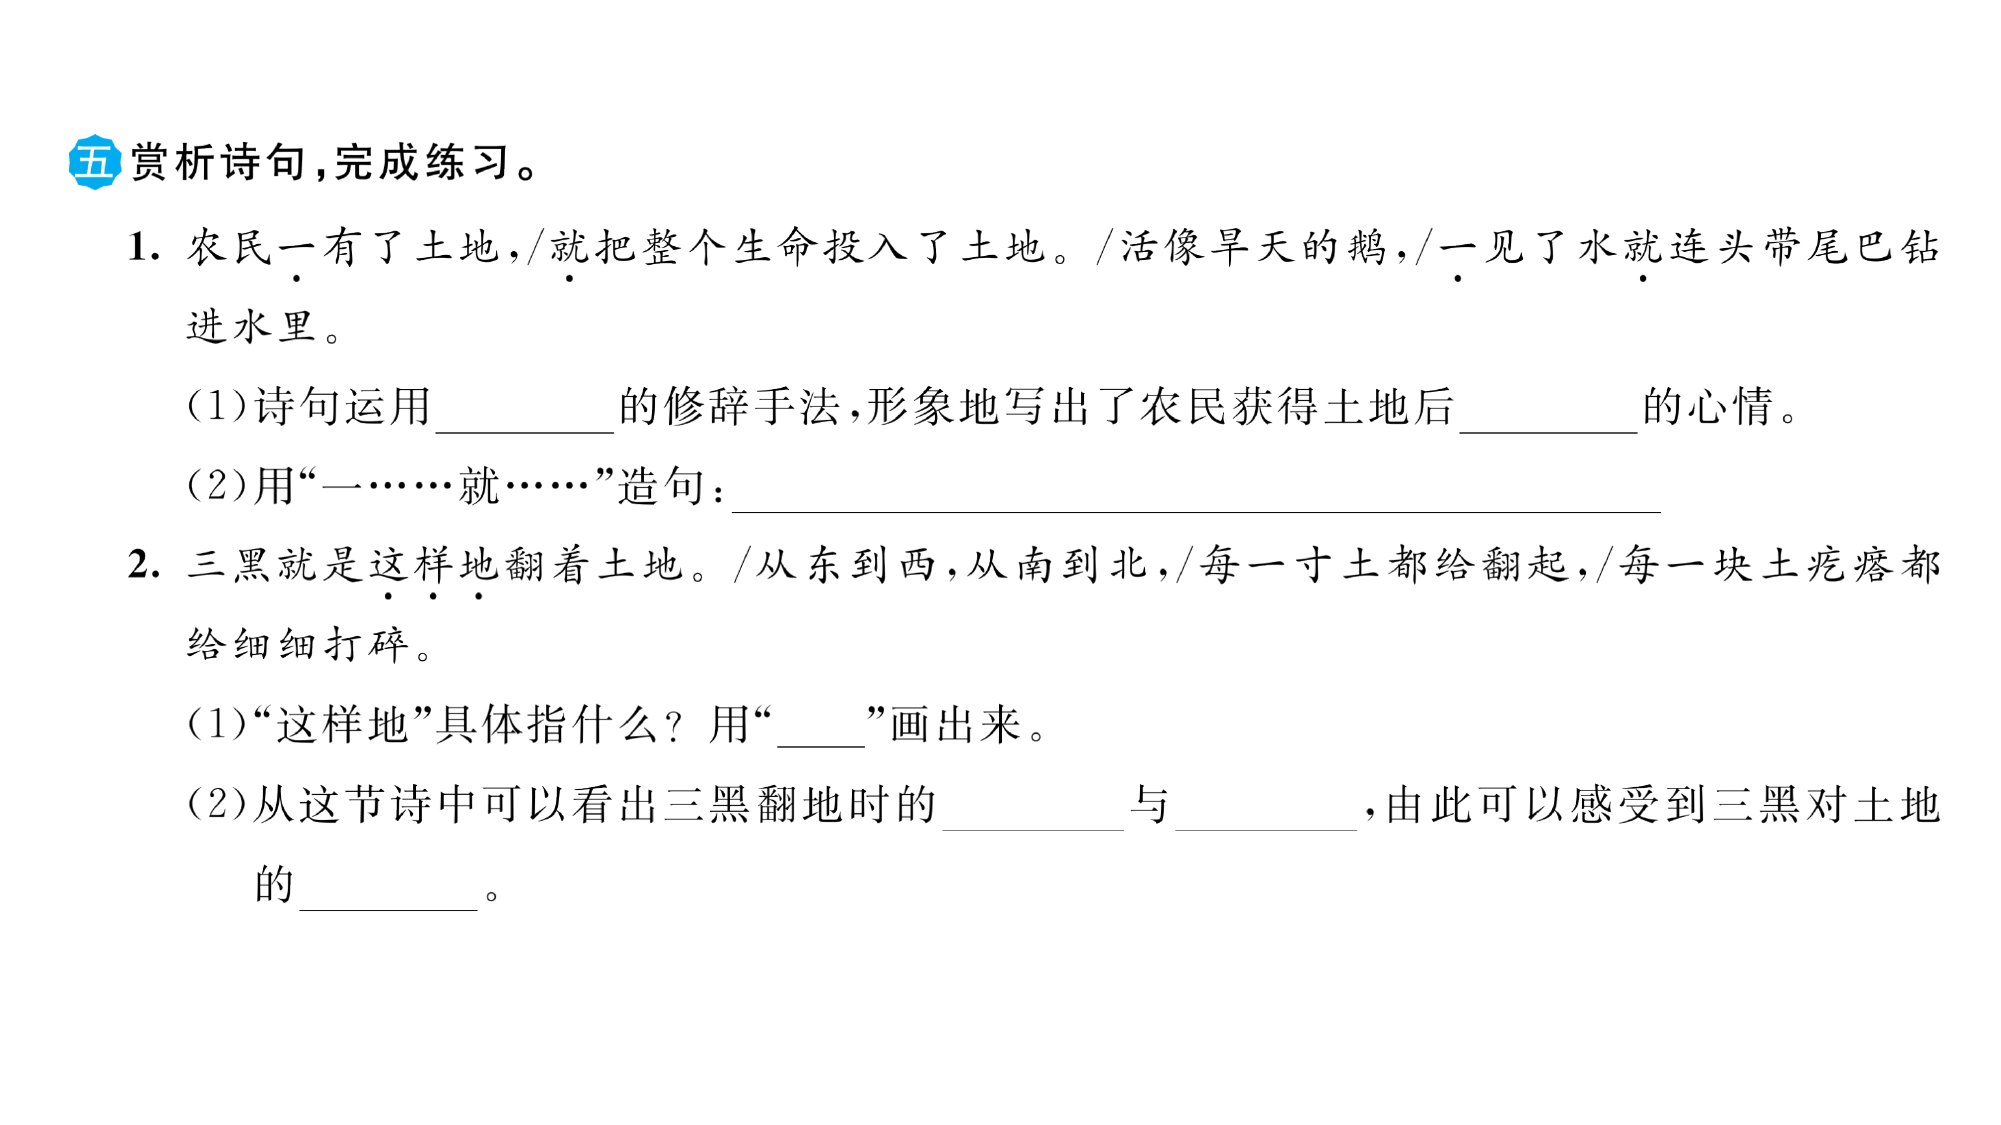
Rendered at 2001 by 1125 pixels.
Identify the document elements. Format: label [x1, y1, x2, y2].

picture [65, 117, 2000, 920]
